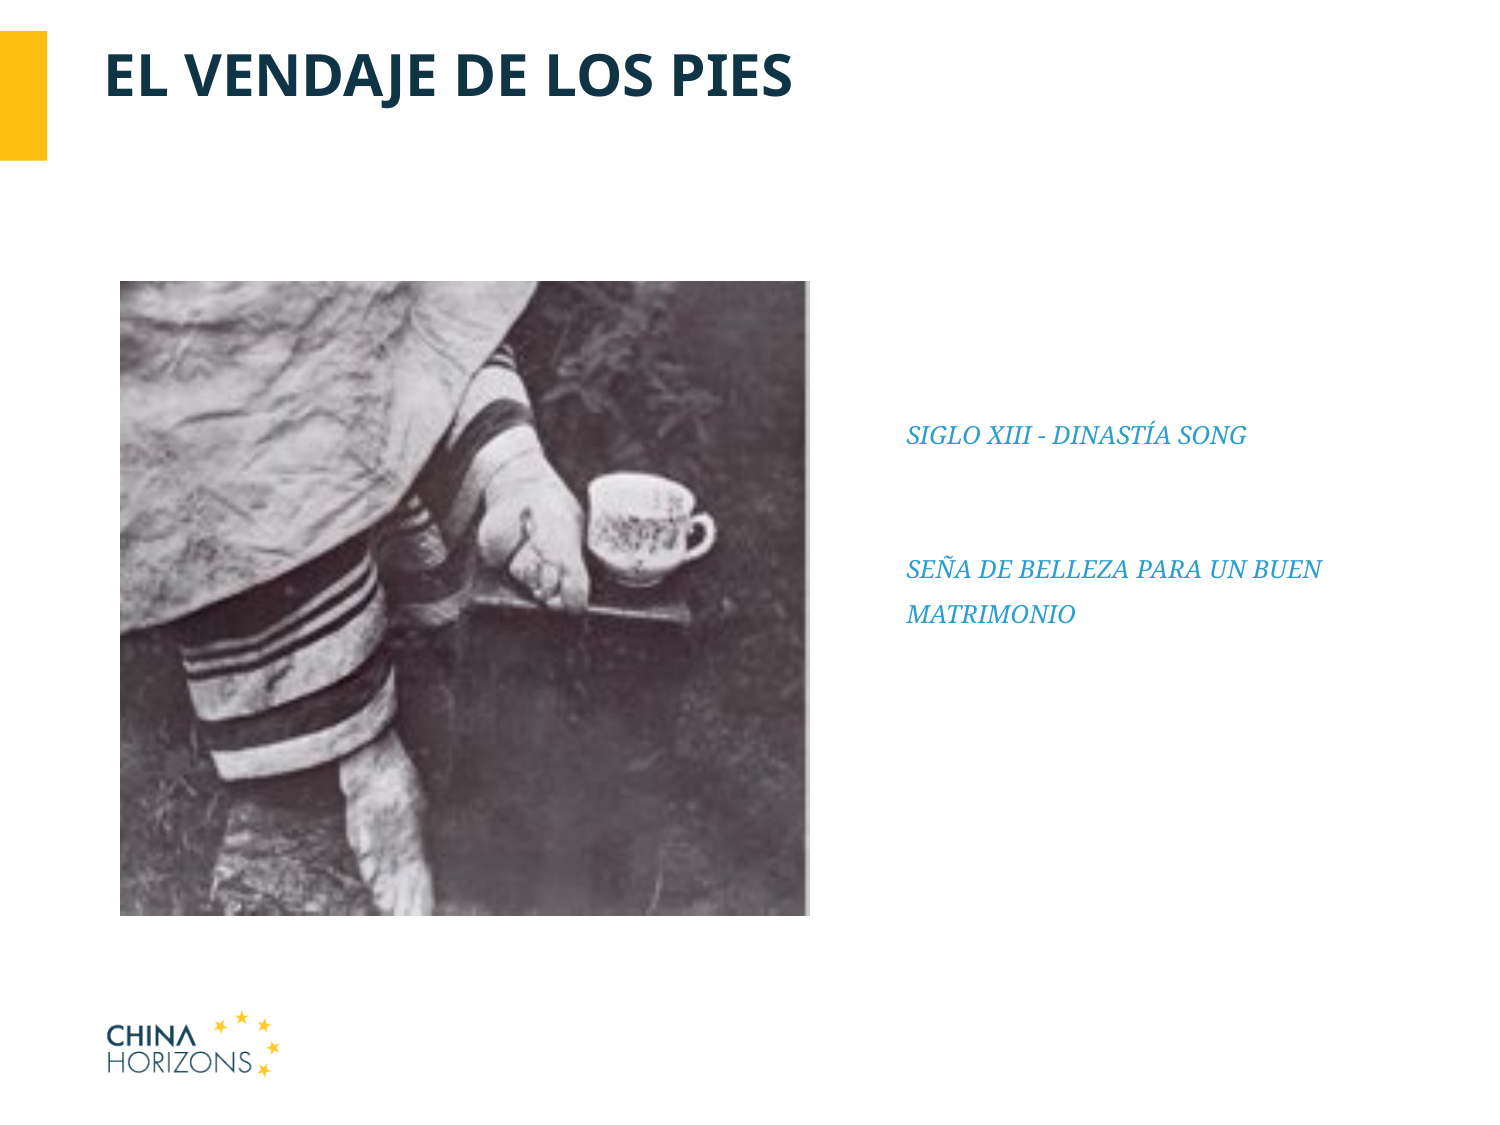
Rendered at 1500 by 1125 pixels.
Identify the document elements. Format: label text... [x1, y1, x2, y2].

text_box EL VENDAJE DE LOS PIES [88, 30, 1461, 116]
picture [119, 281, 810, 917]
text_box [0, 29, 49, 163]
text_box SIGLO XIII - DINASTÍA SONG SEÑA DE BELLEZA PARA UN BUEN MATRIMONIO [891, 396, 1365, 816]
picture [17, 958, 347, 1125]
